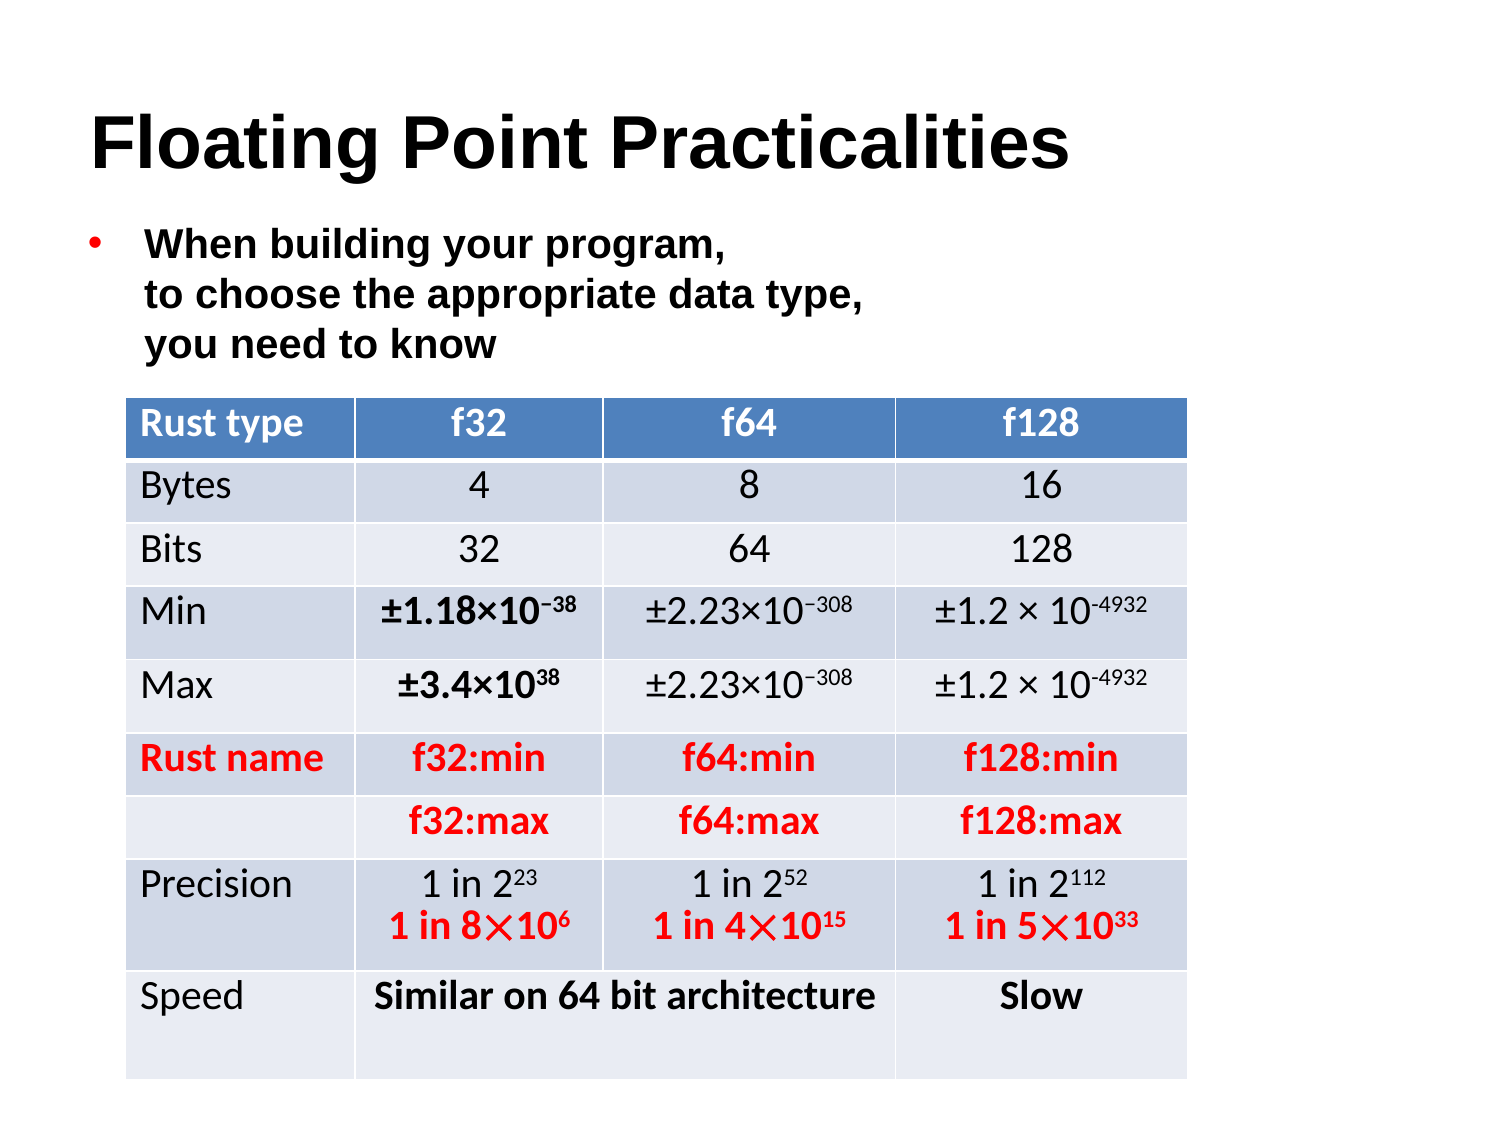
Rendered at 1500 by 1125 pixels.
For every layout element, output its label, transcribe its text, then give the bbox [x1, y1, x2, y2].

table_cell f64:min [604, 734, 895, 795]
table_cell ±1.2 × 10-4932 [896, 587, 1187, 659]
table_cell Slow [896, 972, 1187, 1079]
table_cell 1 in 2112 1 in 51033 [896, 860, 1187, 970]
table_cell ±1.2 × 10-4932 [896, 660, 1187, 732]
table_cell Bytes [126, 463, 354, 522]
table_cell 1 in 223 1 in 8106 [356, 860, 602, 970]
table_header Rust type [126, 398, 354, 458]
table_cell f128:max [896, 797, 1187, 858]
table_cell f64:max [604, 797, 895, 858]
table_cell 64 [604, 524, 895, 585]
table_cell ±3.4×1038 [356, 660, 602, 732]
table_cell ±1.18×10−38 [356, 587, 602, 659]
table_header f32 [356, 398, 602, 458]
table_cell Speed [126, 972, 354, 1079]
table_cell f32:max [356, 797, 602, 858]
table_cell Rust name [126, 734, 354, 795]
table_cell ±2.23×10−308 [604, 587, 895, 659]
table_cell 4 [356, 463, 602, 522]
table_cell 1 in 252 1 in 41015 [604, 860, 895, 970]
table_cell f128:min [896, 734, 1187, 795]
table_cell Bits [126, 524, 354, 585]
table_cell Precision [126, 860, 354, 970]
table_cell 32 [356, 524, 602, 585]
table_cell Max [126, 660, 354, 732]
table_header f64 [604, 398, 895, 458]
table_cell ±2.23×10−308 [604, 660, 895, 732]
table_cell 128 [896, 524, 1187, 585]
title Floating Point Practicalities [74, 44, 1426, 209]
table_cell 16 [896, 463, 1187, 522]
list When building your program, to choose the appropriate data type, you need to know [72, 209, 1476, 1101]
table_cell Similar on 64 bit architecture [356, 972, 895, 1079]
table_cell f32:min [356, 734, 602, 795]
table_header f128 [896, 398, 1187, 458]
table_cell [126, 797, 354, 858]
table_cell Min [126, 587, 354, 659]
table_cell 8 [604, 463, 895, 522]
